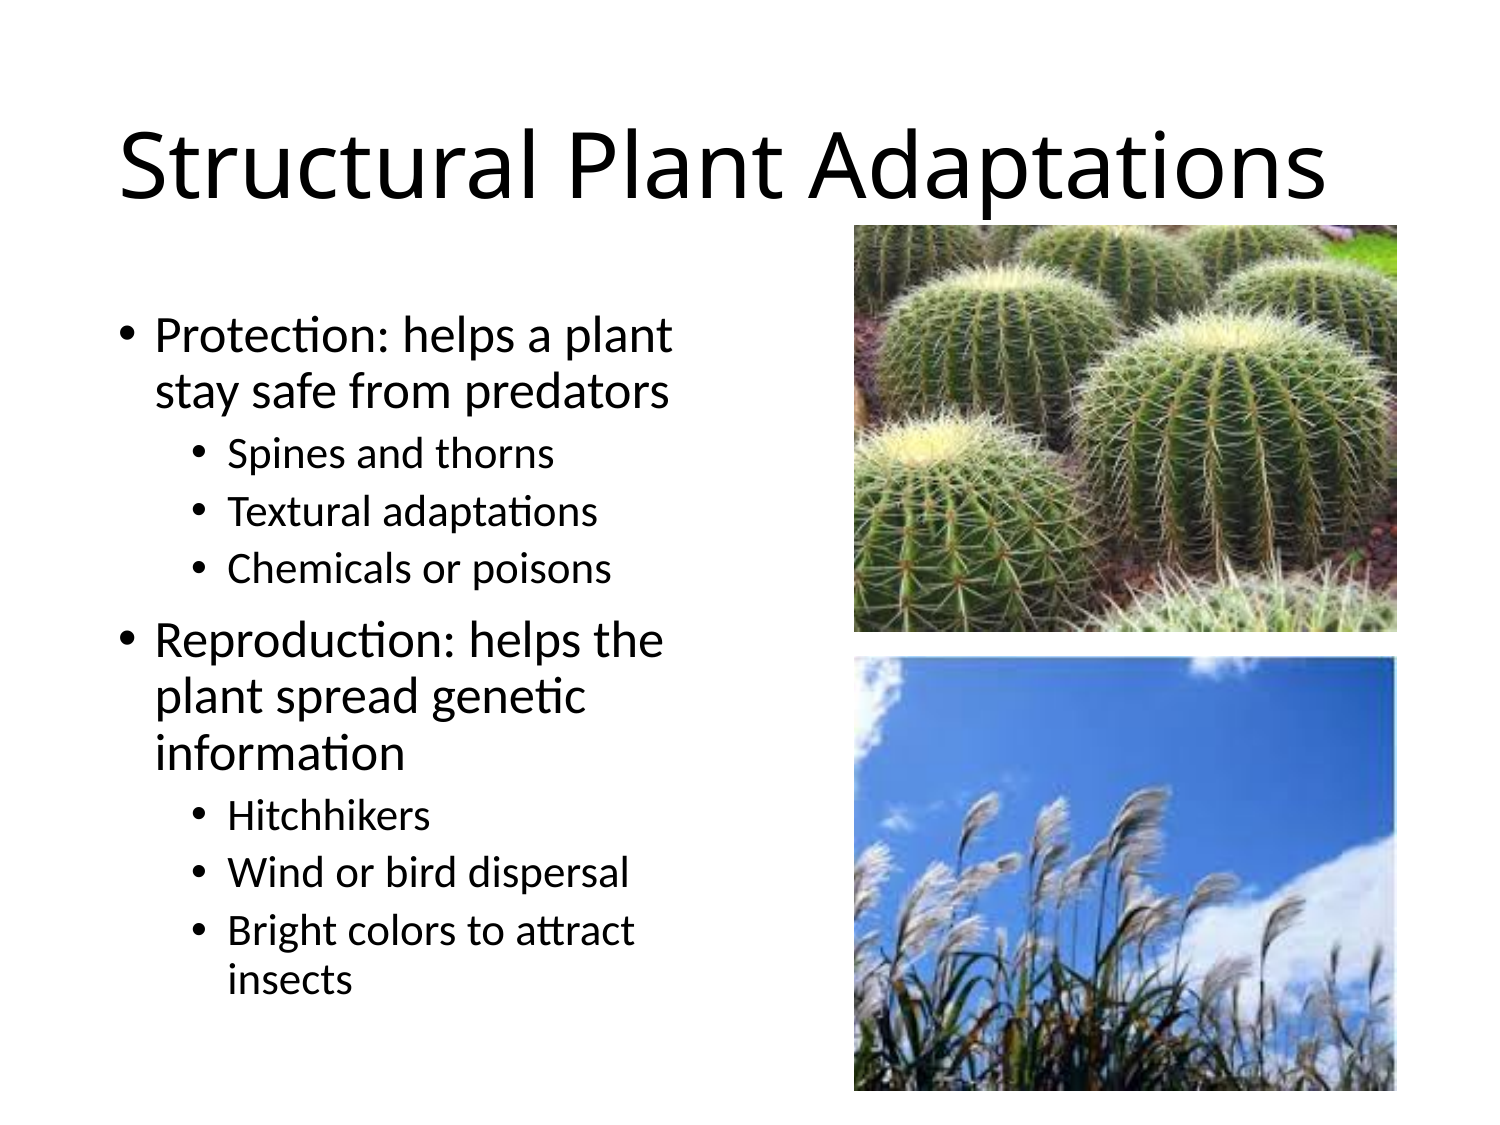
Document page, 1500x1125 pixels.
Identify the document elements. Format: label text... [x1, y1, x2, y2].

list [854, 225, 1397, 632]
list Protection: helps a plant stay safe from predators Spines and thorns Textural adaptations Chemicals or poisons Reproduction: helps the plant spread genetic information Hitchhikers Wind or bird dispersal Bright colors to attract insects [103, 299, 741, 1014]
picture [854, 656, 1397, 1091]
title Structural Plant Adaptations [103, 59, 1397, 278]
